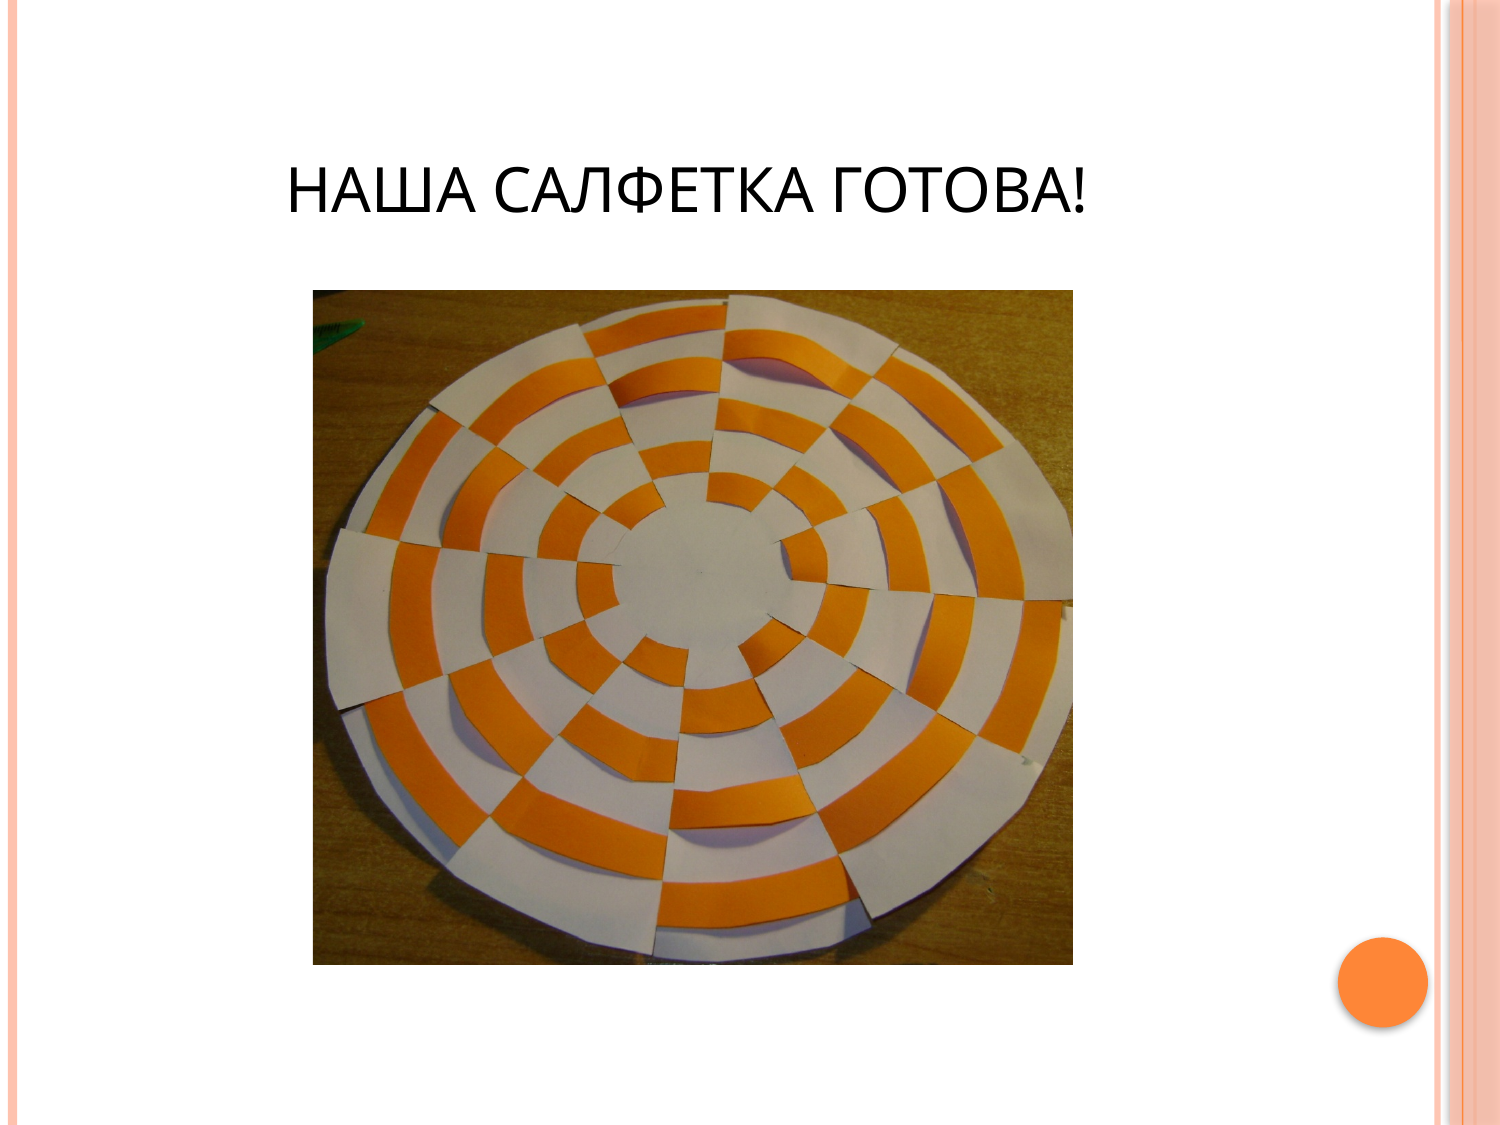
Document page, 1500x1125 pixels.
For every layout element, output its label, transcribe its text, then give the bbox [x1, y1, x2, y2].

picture [312, 290, 1074, 965]
title Наша салфетка готова! [75, 45, 1300, 233]
